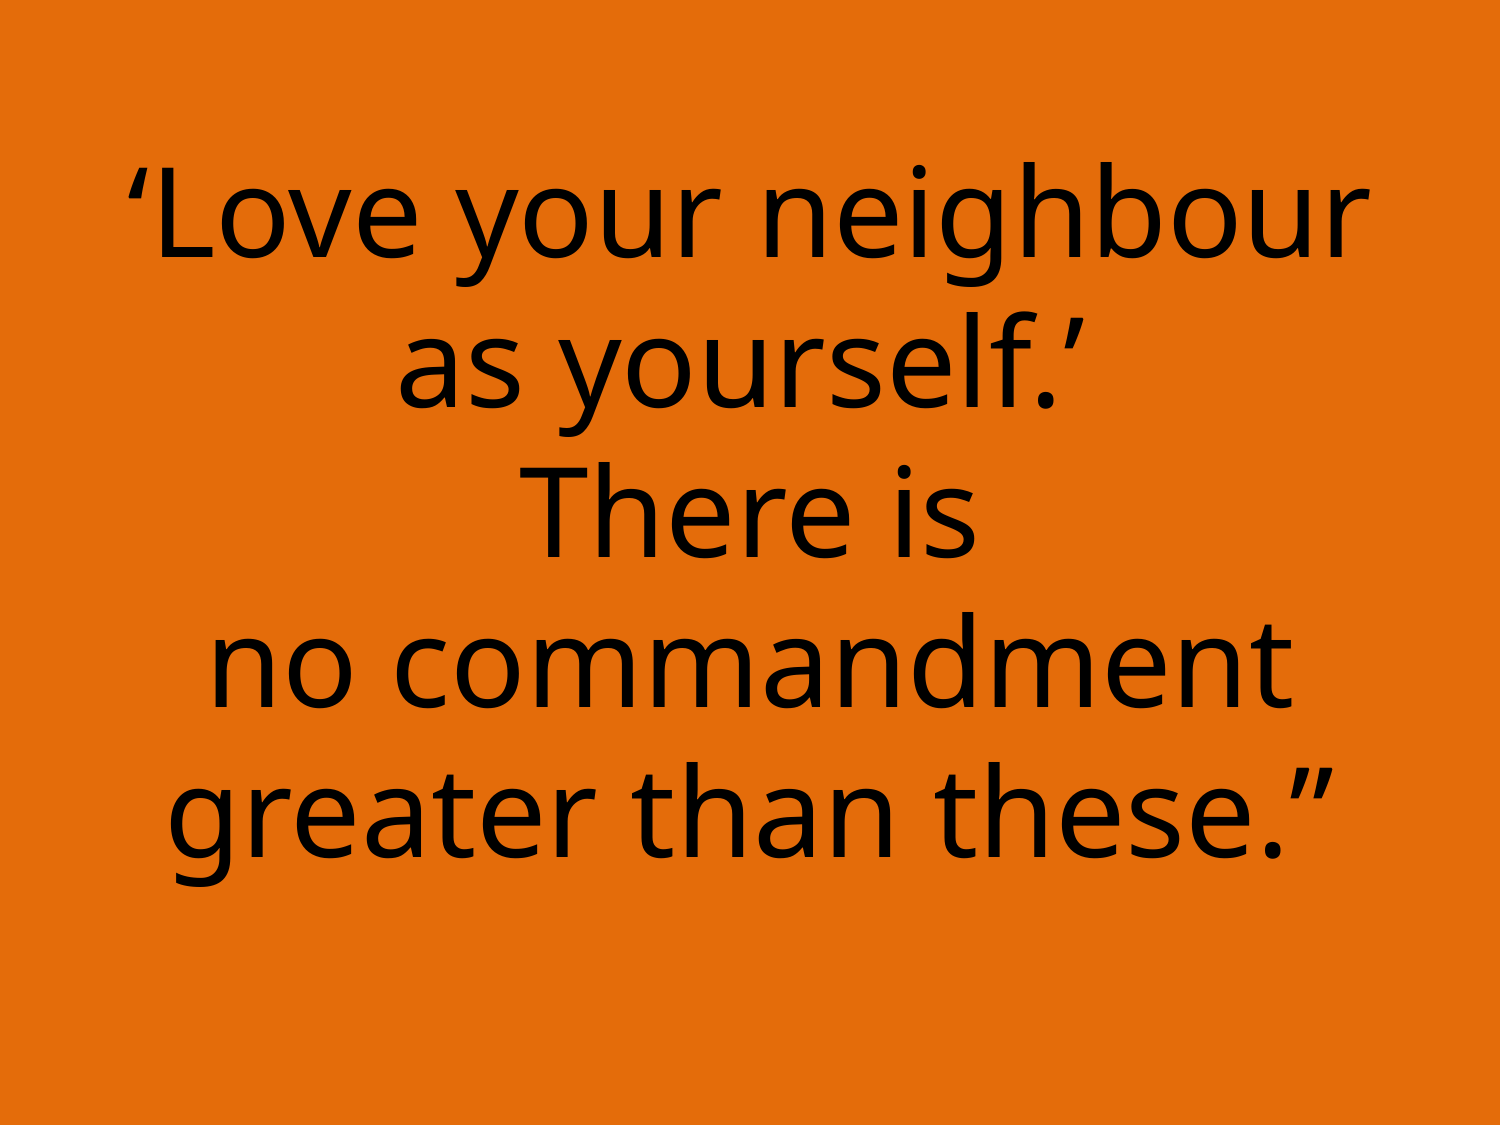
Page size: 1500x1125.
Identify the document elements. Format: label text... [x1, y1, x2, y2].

text_box ‘Love your neighbour as yourself.’ There is no commandment greater than these.” [53, 125, 1447, 1041]
